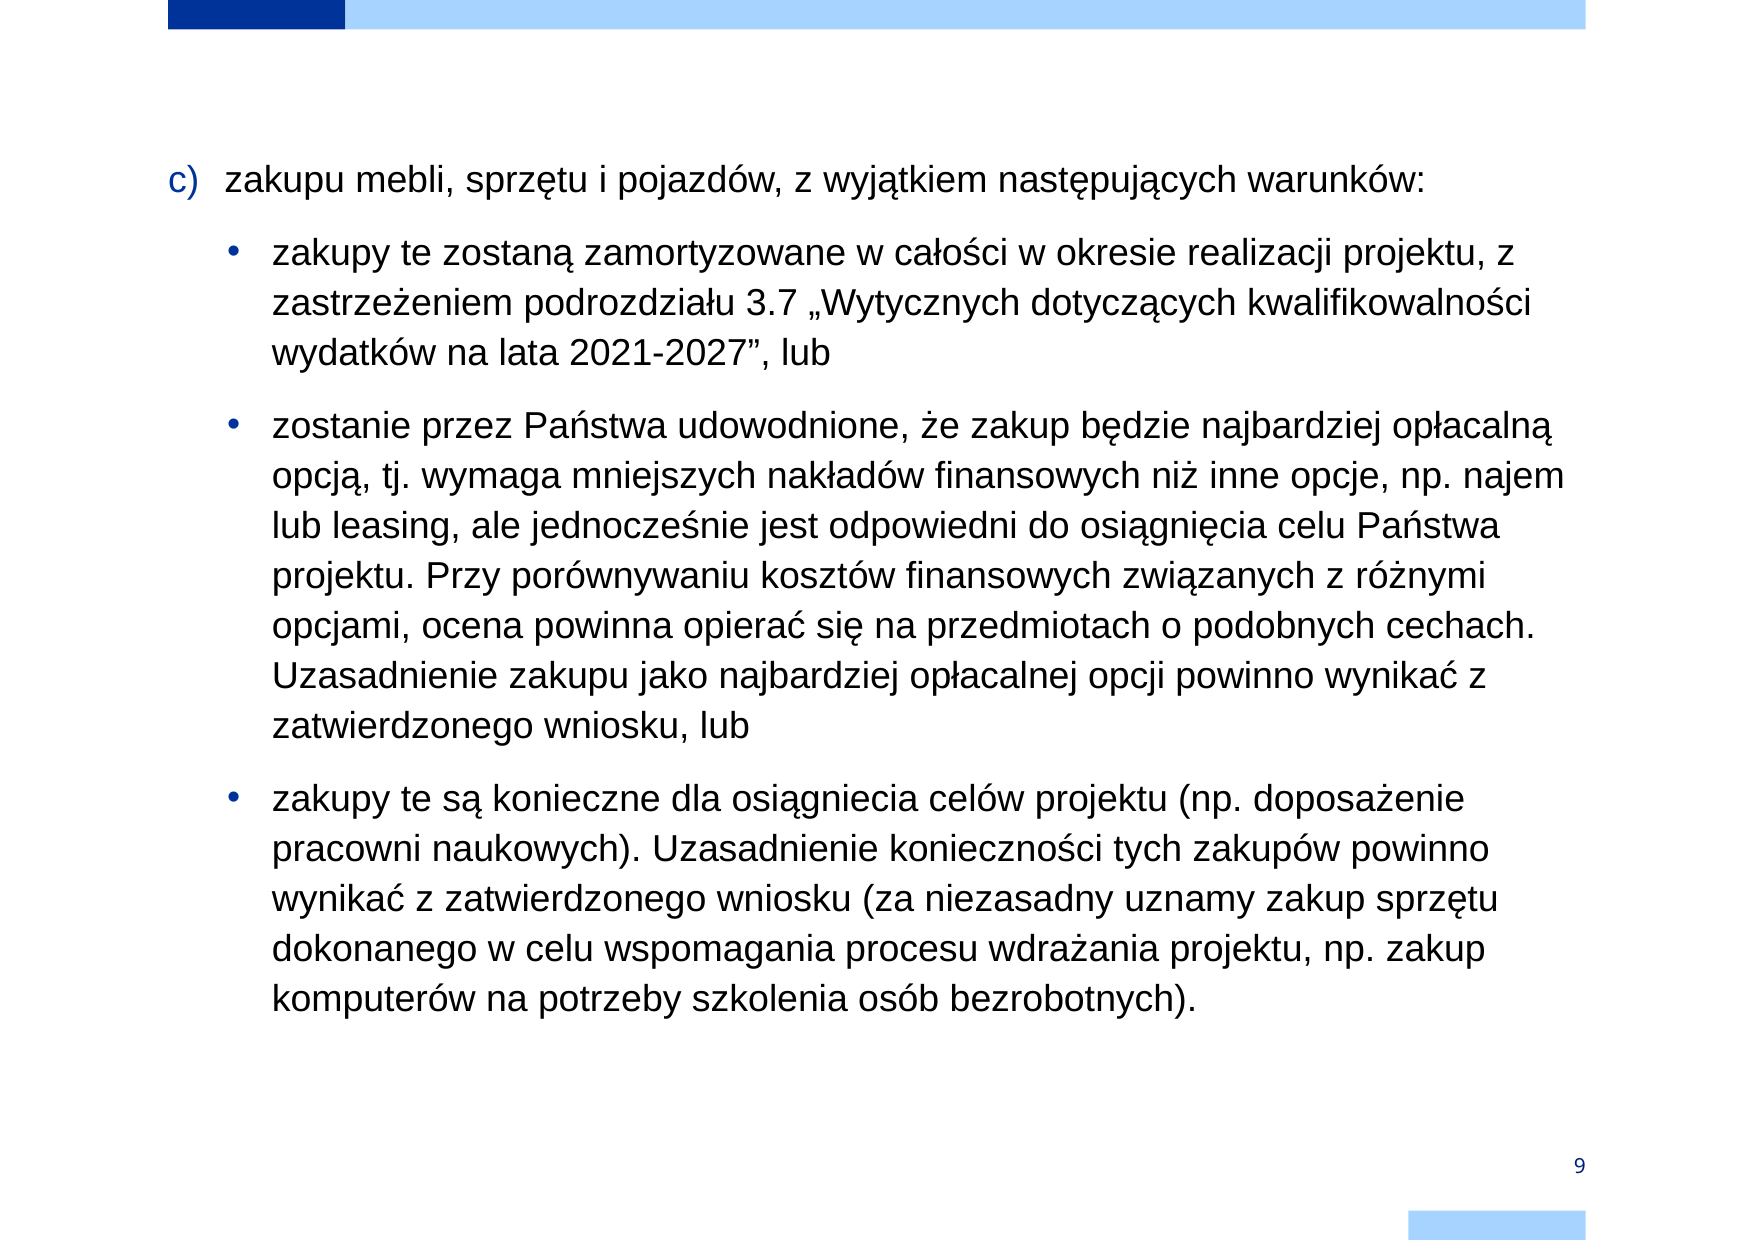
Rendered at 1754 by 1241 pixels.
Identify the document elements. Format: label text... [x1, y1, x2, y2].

slide_number 9 [1408, 1151, 1586, 1182]
list zakupu mebli, sprzętu i pojazdów, z wyjątkiem następujących warunków: zakupy te zostaną zamortyzowane w całości w okresie realizacji projektu, z zastrzeżeniem podrozdziału 3.7 „Wytycznych dotyczących kwalifikowalności wydatków na lata 2021-2027”, lub zostanie przez Państwa udowodnione, że zakup będzie najbardziej opłacalną opcją, tj. wymaga mniejszych nakładów finansowych niż inne opcje, np. najem lub leasing, ale jednocześnie jest odpowiedni do osiągnięcia celu Państwa projektu. Przy porównywaniu kosztów finansowych związanych z różnymi opcjami, ocena powinna opierać się na przedmiotach o podobnych cechach. Uzasadnienie zakupu jako najbardziej opłacalnej opcji powinno wynikać z zatwierdzonego wniosku, lub zakupy te są konieczne dla osiągniecia celów projektu (np. doposażenie pracowni naukowych). Uzasadnienie konieczności tych zakupów powinno wynikać z zatwierdzonego wniosku (za niezasadny uznamy zakup sprzętu dokonanego w celu wspomagania procesu wdrażania projektu, np. zakup komputerów na potrzeby szkolenia osób bezrobotnych). [168, 76, 1586, 1081]
